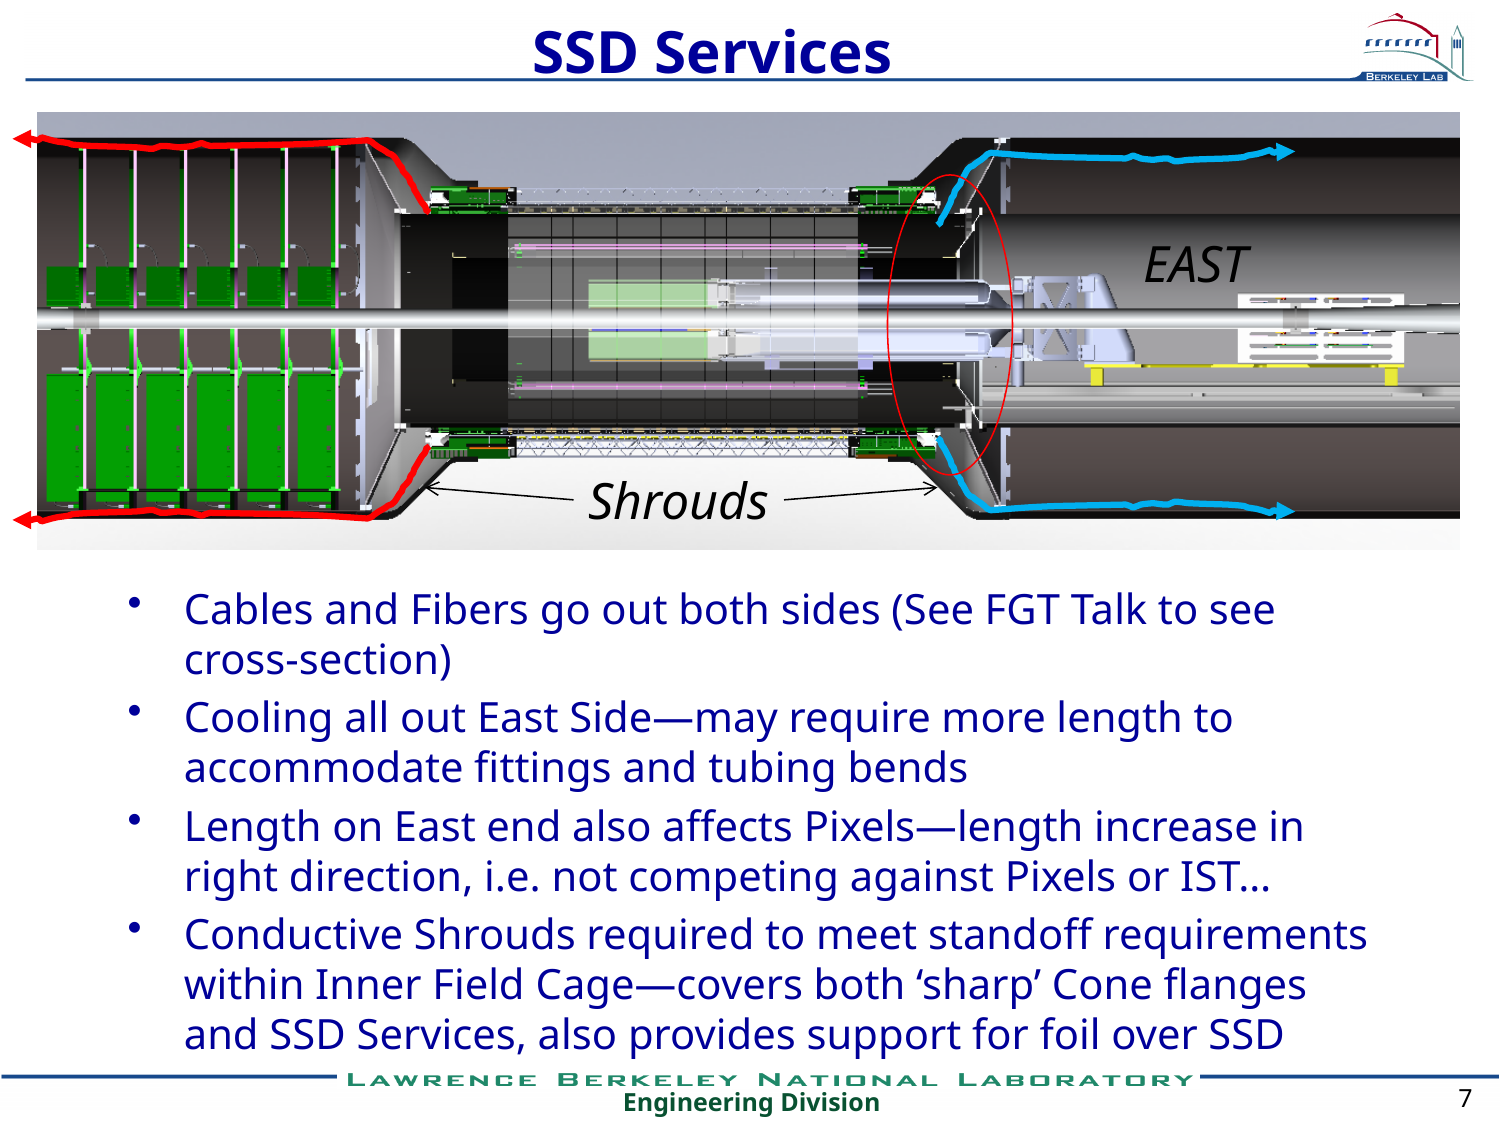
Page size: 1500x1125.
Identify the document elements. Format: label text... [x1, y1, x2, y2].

picture [1488, 1074, 1500, 1111]
picture [747, 1100, 752, 1111]
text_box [424, 487, 576, 501]
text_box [782, 487, 938, 501]
text_box [12, 132, 32, 145]
picture [1351, 12, 1475, 82]
picture [763, 1100, 768, 1108]
picture [658, 1100, 663, 1108]
picture [682, 1100, 687, 1111]
picture [0, 1074, 1174, 1111]
slide_number 7 [1174, 1074, 1488, 1125]
picture [642, 1100, 647, 1111]
title SSD Services [74, 12, 1351, 88]
picture [24, 12, 74, 82]
picture [786, 1096, 793, 1108]
list Cables and Fibers go out both sides (See FGT Talk to see cross-section) Cooling all out East Side—may require more length to accommodate fittings and tubing bends Length on East end also affects Pixels—length increase in right direction, i.e. not competing against Pixels or IST… Conductive Shrouds required to meet standoff requirements within Inner Field Cage—covers both ‘sharp’ Cone flanges and SSD Services, also provides support for foil over SSD [112, 574, 1388, 1063]
text_box [12, 513, 32, 527]
picture [37, 112, 1460, 551]
picture [853, 1100, 859, 1108]
picture [870, 1100, 875, 1111]
